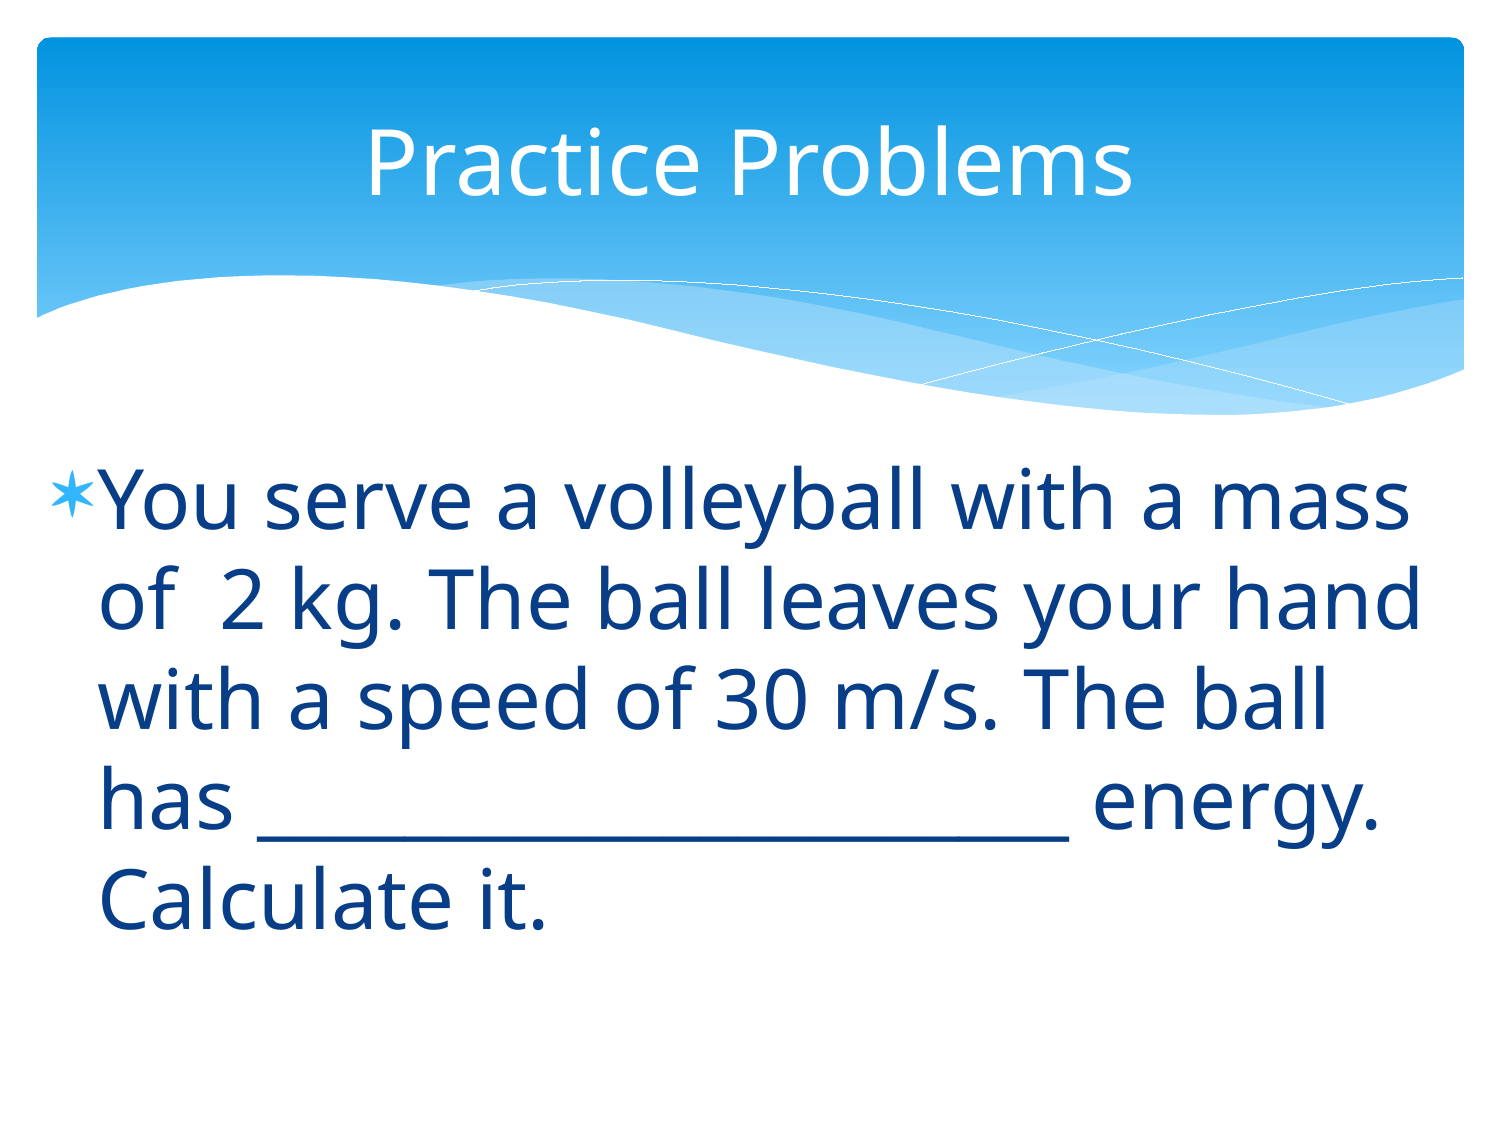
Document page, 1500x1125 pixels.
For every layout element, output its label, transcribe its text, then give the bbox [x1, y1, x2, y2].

title Practice Problems [75, 55, 1425, 261]
list You serve a volleyball with a mass of 2 kg. The ball leaves your hand with a speed of 30 m/s. The ball has ______________________ energy. Calculate it. [37, 438, 1450, 1005]
